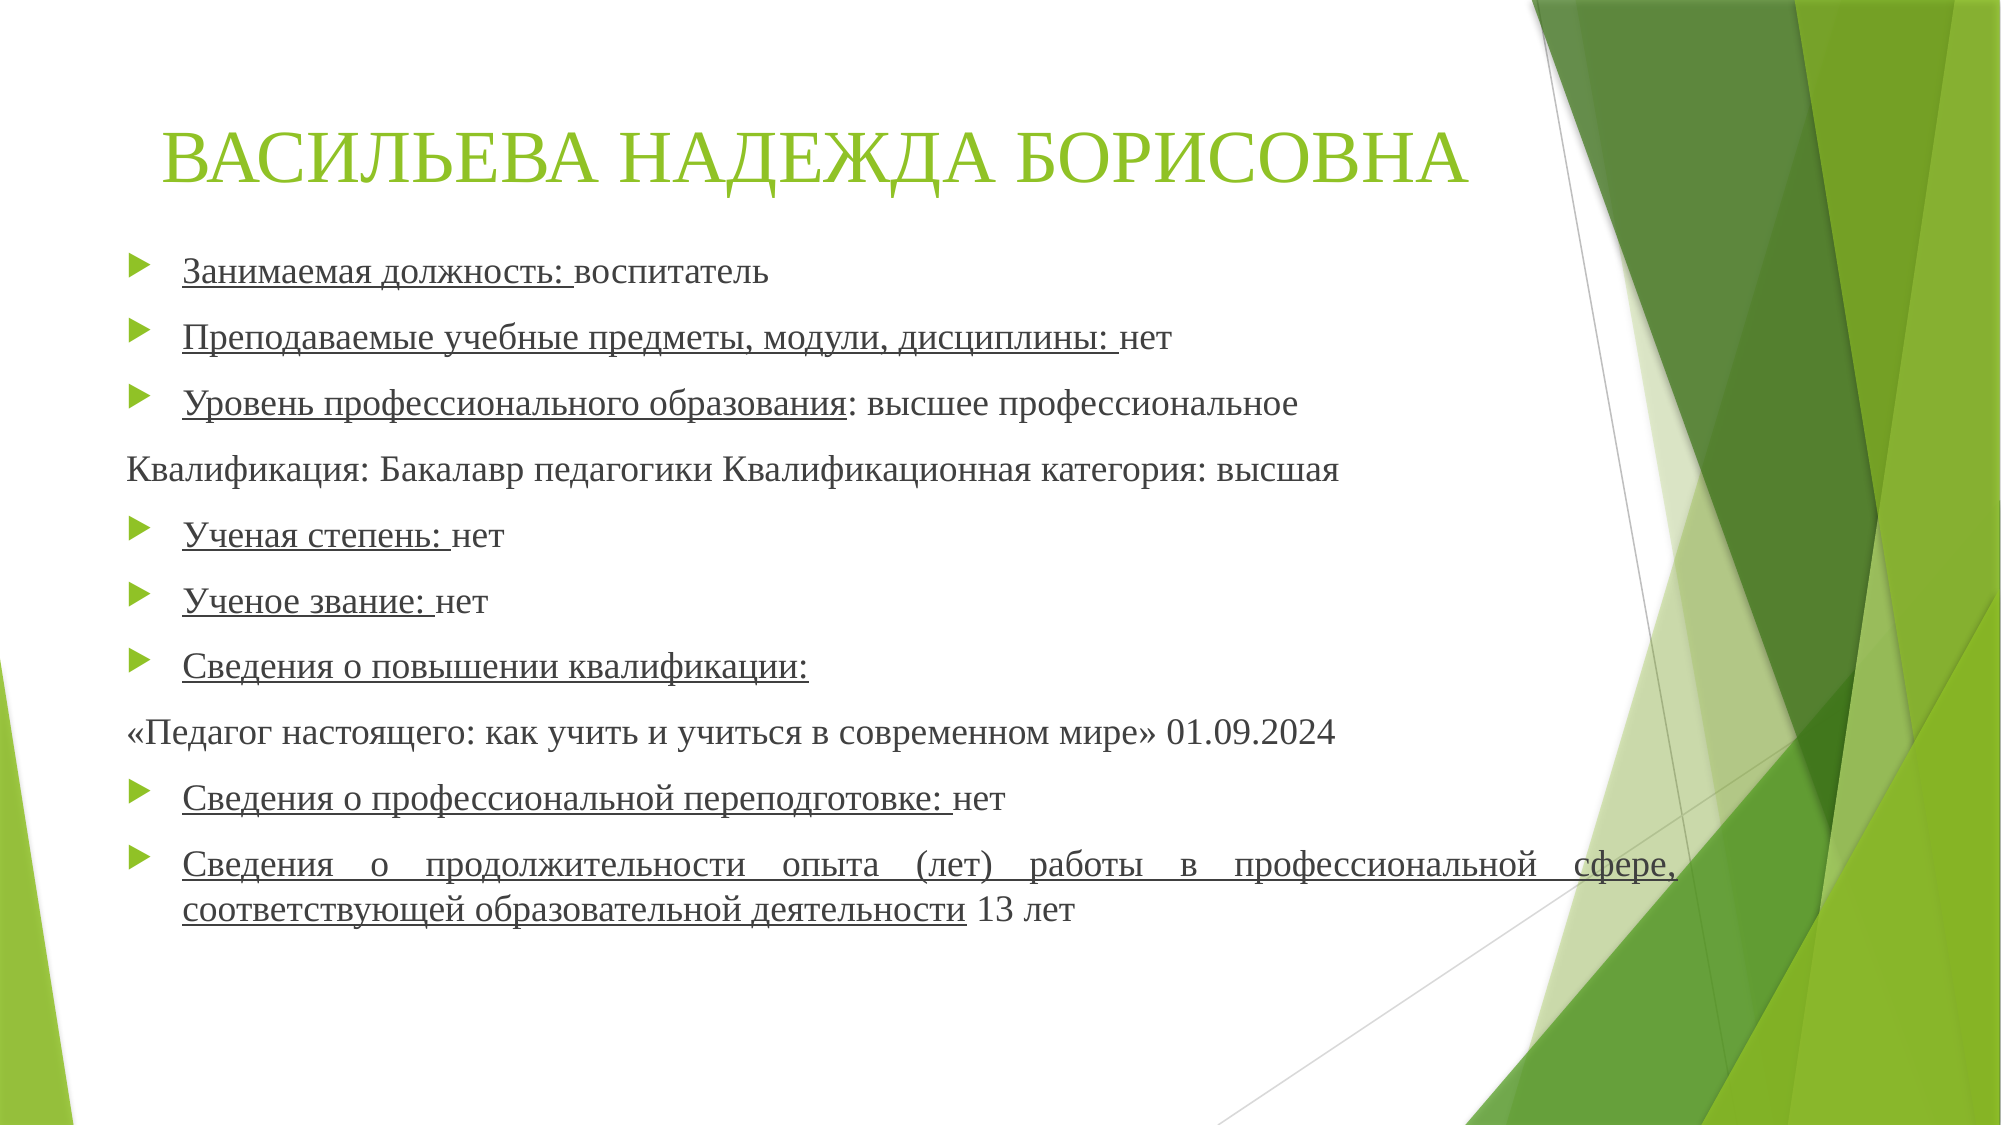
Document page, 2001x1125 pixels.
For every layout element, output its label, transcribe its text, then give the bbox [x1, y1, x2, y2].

list Занимаемая должность: воспитатель Преподаваемые учебные предметы, модули, дисциплины: нет Уровень профессионального образования: высшее профессиональное Квалификация: Бакалавр педагогики Квалификационная категория: высшая Ученая степень: нет Ученое звание: нет Сведения о повышении квалификации: «Педагог настоящего: как учить и учиться в современном мире» 01.09.2024 Сведения о профессиональной переподготовке: нет Сведения о продолжительности опыта (лет) работы в профессиональной сфере, соответствующей образовательной деятельности 13 лет [111, 238, 1693, 991]
title ВАСИЛЬЕВА НАДЕЖДА БОРИСОВНА [111, 99, 1522, 238]
